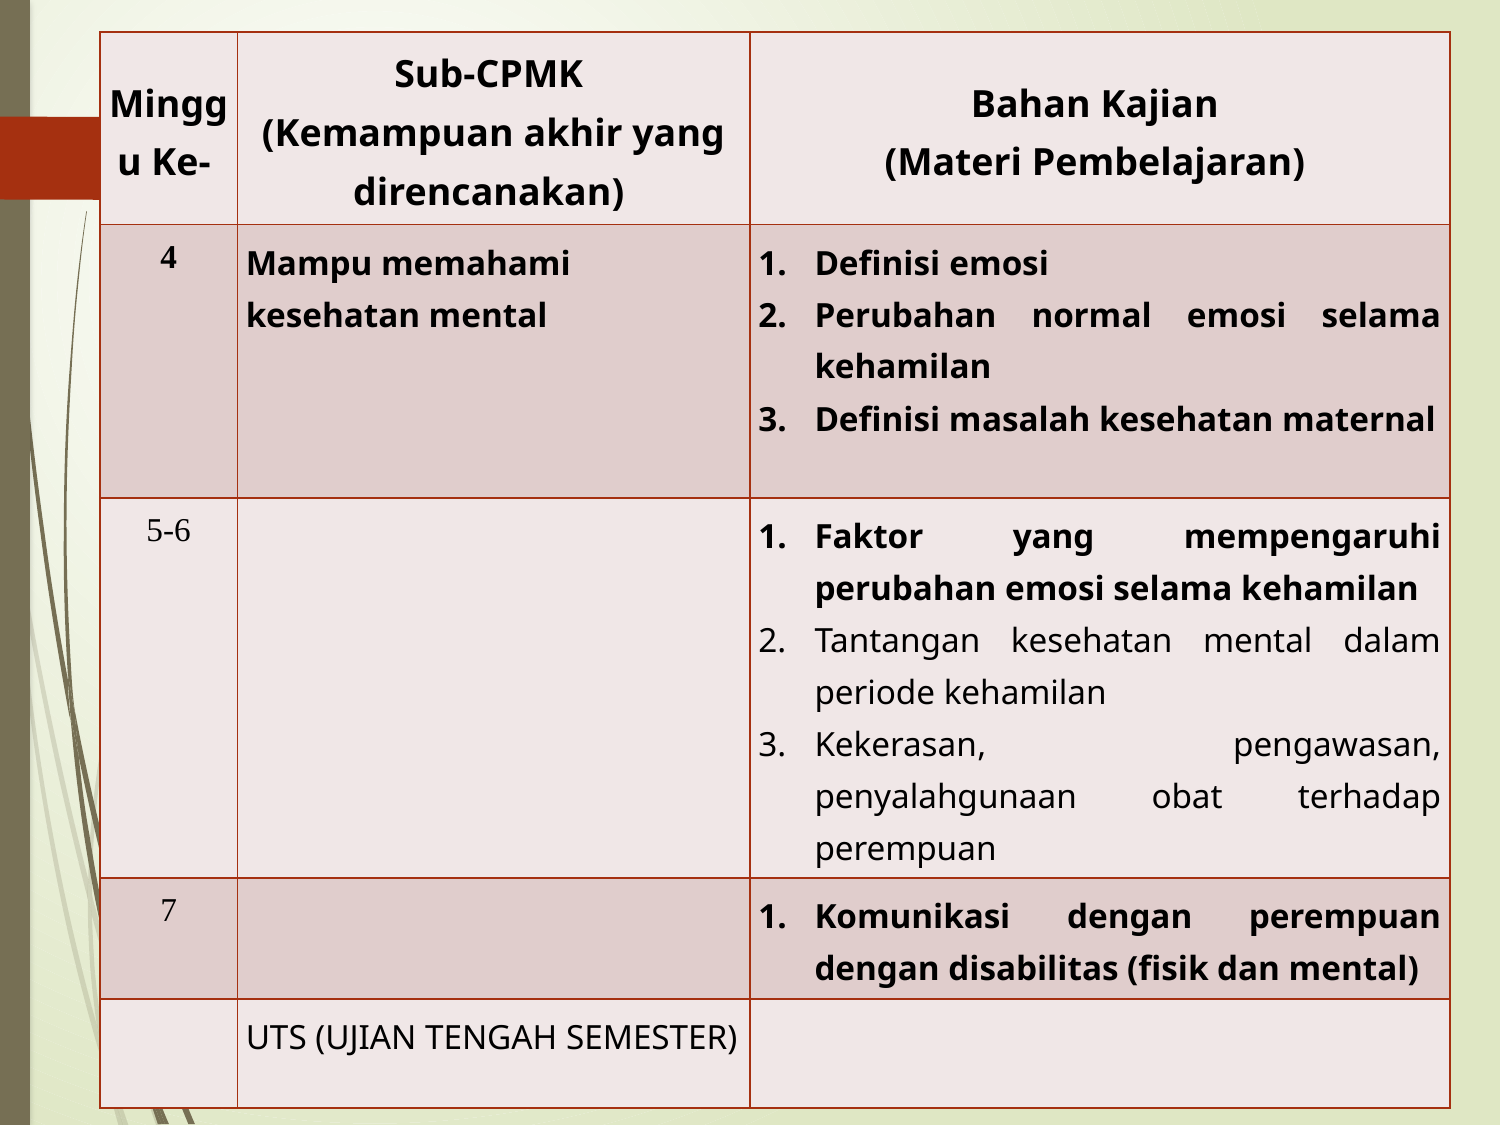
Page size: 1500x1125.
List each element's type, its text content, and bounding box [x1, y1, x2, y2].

table_cell Faktor yang mempengaruhi perubahan emosi selama kehamilan Tantangan kesehatan mental dalam periode kehamilan Kekerasan, pengawasan, penyalahgunaan obat terhadap perempuan [751, 499, 1449, 877]
table_cell Komunikasi dengan perempuan dengan disabilitas (fisik dan mental) [751, 879, 1449, 998]
table_cell [238, 879, 749, 998]
table_cell Mampu memahami kesehatan mental [238, 225, 749, 497]
table_cell 7 [101, 879, 237, 998]
table_header Minggu Ke- [101, 33, 237, 224]
table_cell [751, 1000, 1449, 1107]
table_cell [238, 499, 749, 877]
table_header Sub-CPMK (Kemampuan akhir yang direncanakan) [238, 33, 749, 224]
table_cell 5-6 [101, 499, 237, 877]
table_cell [101, 1000, 237, 1107]
table_cell 4 [101, 225, 237, 497]
table_cell Definisi emosi Perubahan normal emosi selama kehamilan Definisi masalah kesehatan maternal [751, 225, 1449, 497]
table_header Bahan Kajian (Materi Pembelajaran) [751, 33, 1449, 224]
table_cell UTS (UJIAN TENGAH SEMESTER) [238, 1000, 749, 1107]
